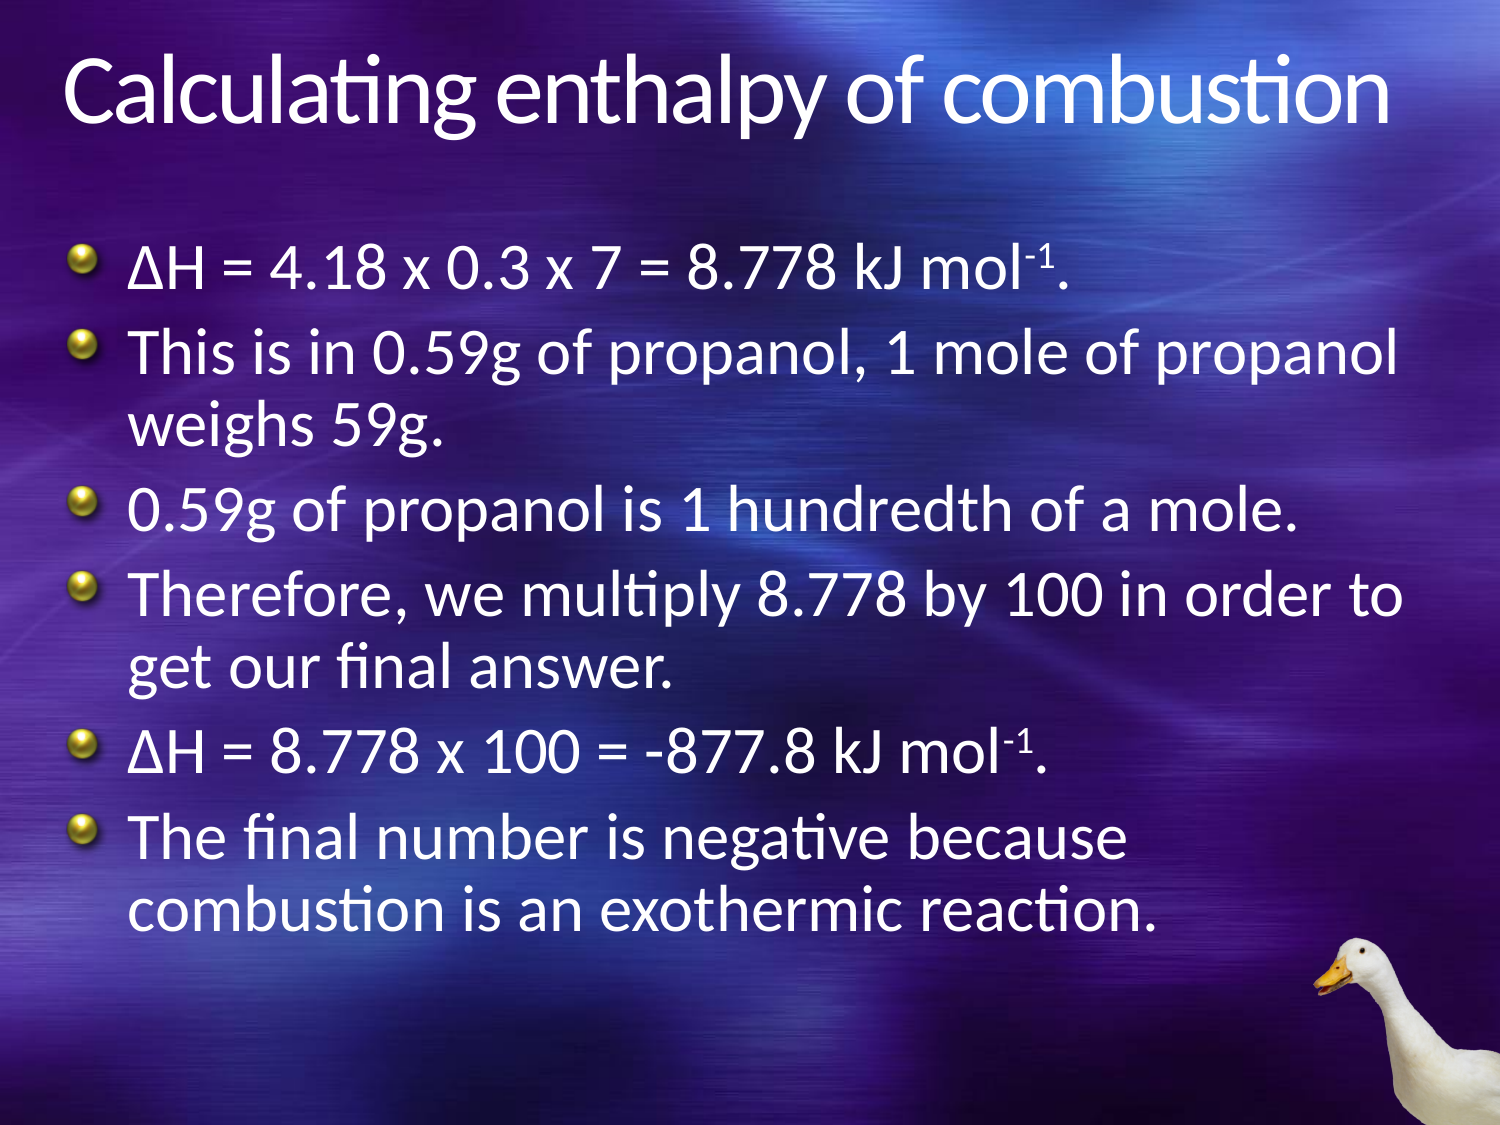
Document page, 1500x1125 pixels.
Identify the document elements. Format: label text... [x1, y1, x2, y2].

list ΔH = 4.18 x 0.3 x 7 = 8.778 kJ mol-1. This is in 0.59g of propanol, 1 mole of propanol weighs 59g. 0.59g of propanol is 1 hundredth of a mole. Therefore, we multiply 8.778 by 100 in order to get our final answer. ΔH = 8.778 x 100 = -877.8 kJ mol-1. The final number is negative because combustion is an exothermic reaction. [62, 231, 1438, 967]
picture [0, 0, 1500, 1125]
title Calculating enthalpy of combustion [62, 37, 1438, 147]
